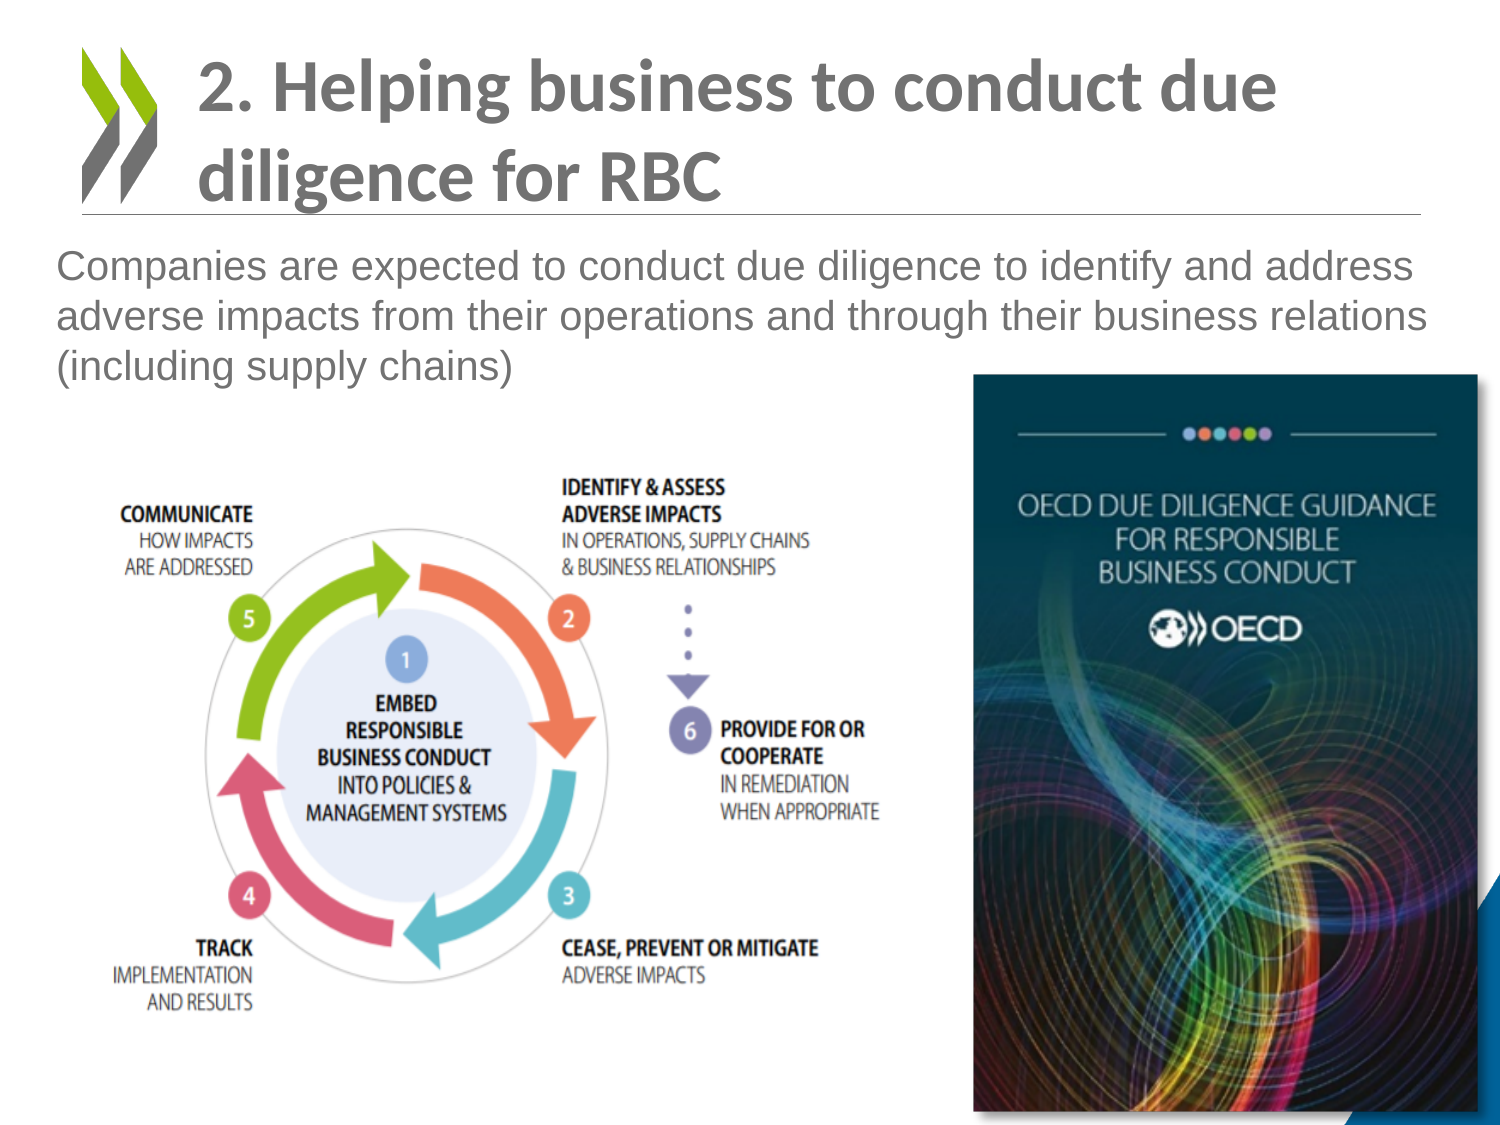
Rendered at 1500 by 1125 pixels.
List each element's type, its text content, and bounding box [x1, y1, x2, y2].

picture [88, 455, 916, 1103]
text_box Companies are expected to conduct due diligence to identify and address adverse impacts from their operations and through their business relations (including supply chains) [41, 231, 1447, 397]
picture [966, 367, 1500, 1125]
title 2. Helping business to conduct due diligence for RBC [183, 42, 1400, 211]
